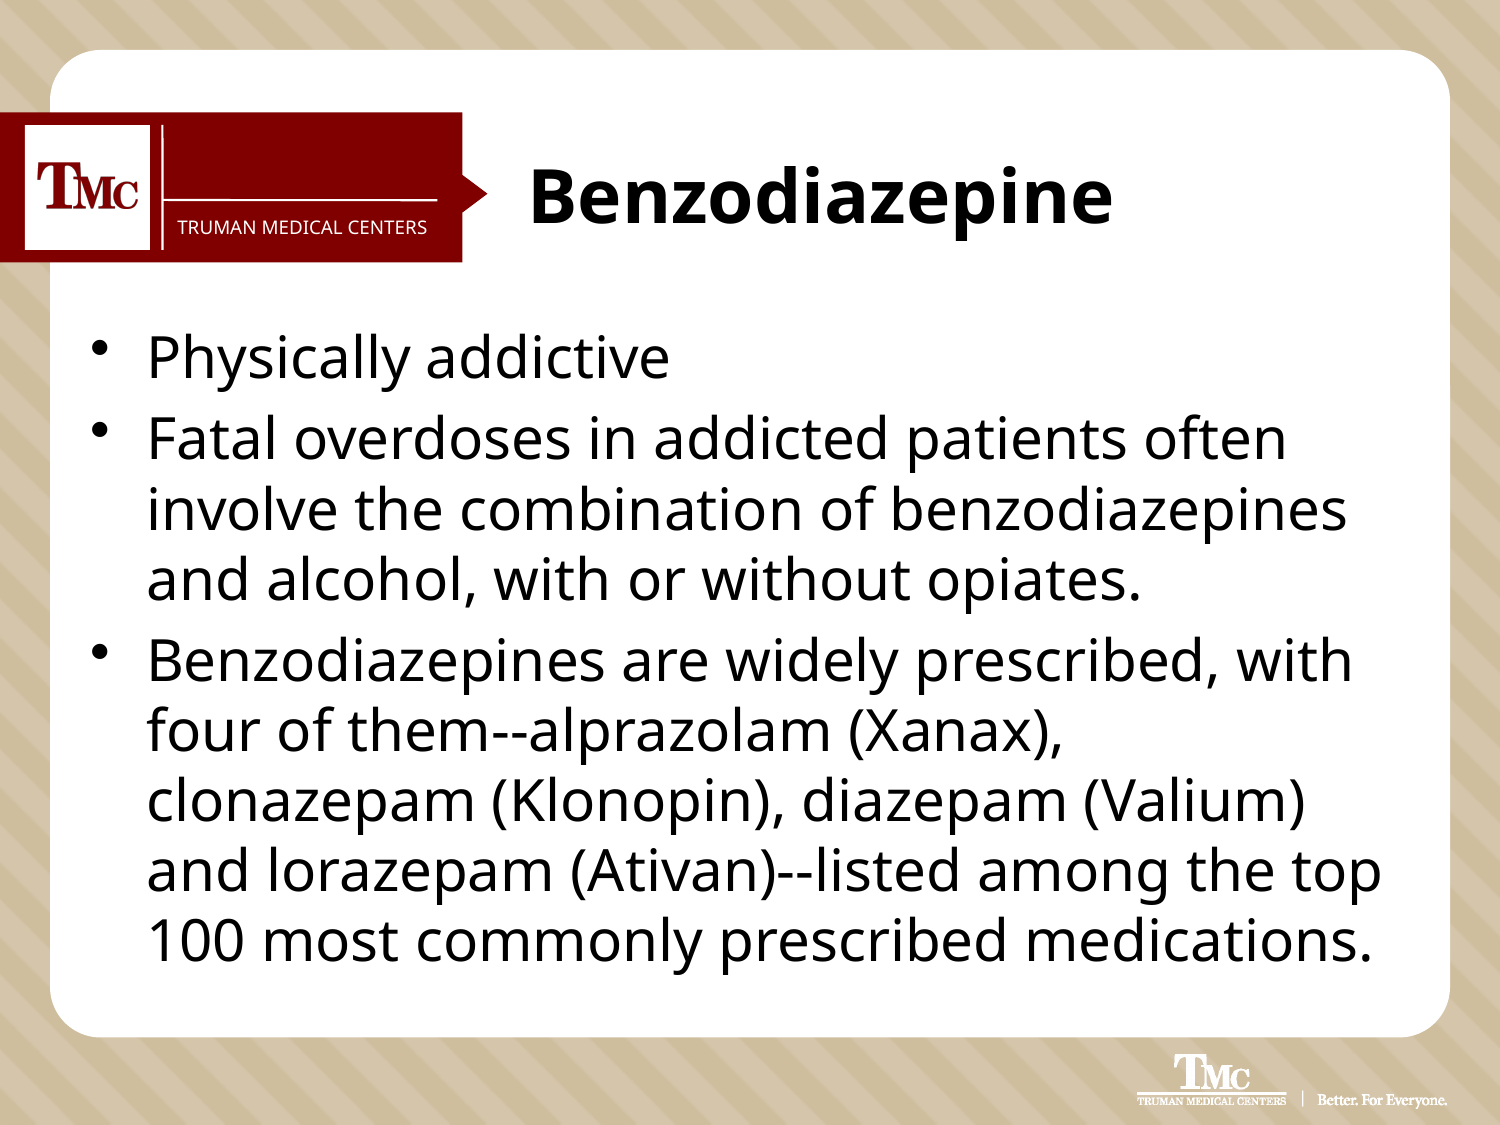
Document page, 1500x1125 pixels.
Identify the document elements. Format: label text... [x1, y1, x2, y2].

title Benzodiazepine [512, 99, 1426, 288]
text_box [837, 337, 1413, 433]
picture [38, 163, 138, 209]
picture [0, 0, 1500, 1125]
list Physically addictive Fatal overdoses in addicted patients often involve the combination of benzodiazepines and alcohol, with or without opiates. Benzodiazepines are widely prescribed, with four of them--alprazolam (Xanax), clonazepam (Klonopin), diazepam (Valium) and lorazepam (Ativan)--listed among the top 100 most commonly prescribed medications. [74, 312, 1426, 951]
